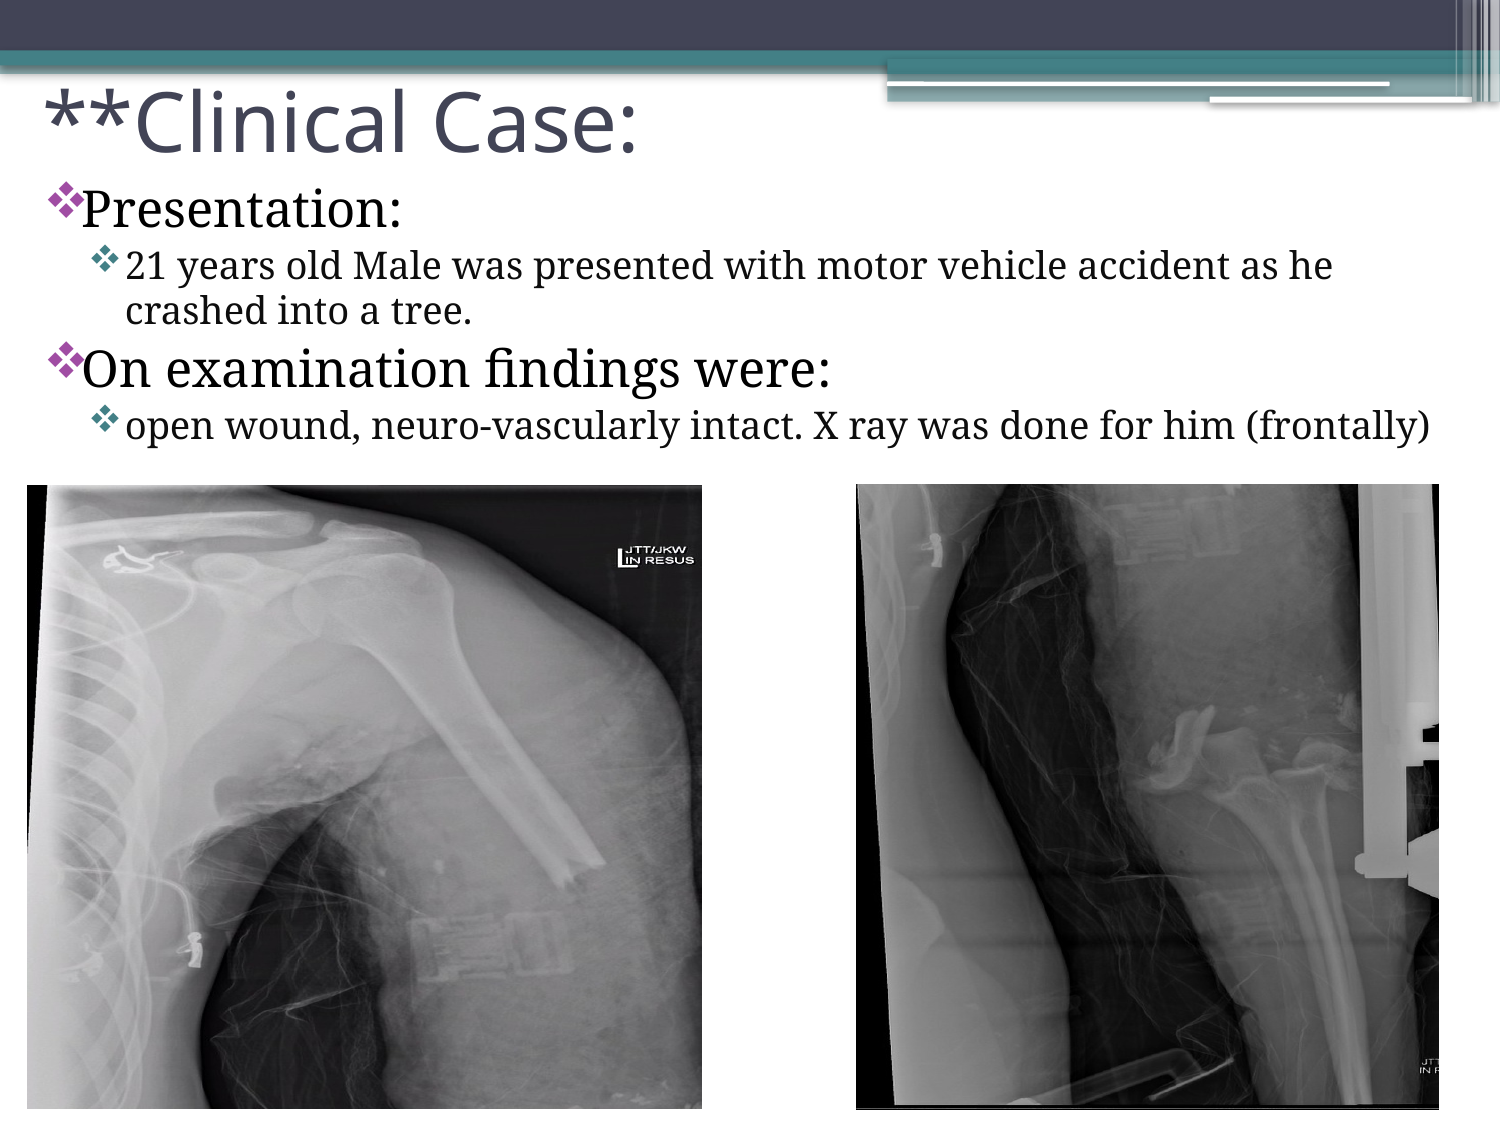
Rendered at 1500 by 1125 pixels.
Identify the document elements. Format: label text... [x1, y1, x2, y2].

list Presentation: 21 years old Male was presented with motor vehicle accident as he crashed into a tree. On examination findings were: open wound, neuro-vascularly intact. X ray was done for him (frontally) [12, 168, 1489, 463]
title **Clinical Case: [27, 55, 1090, 168]
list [856, 484, 1440, 1110]
picture [27, 484, 702, 1110]
